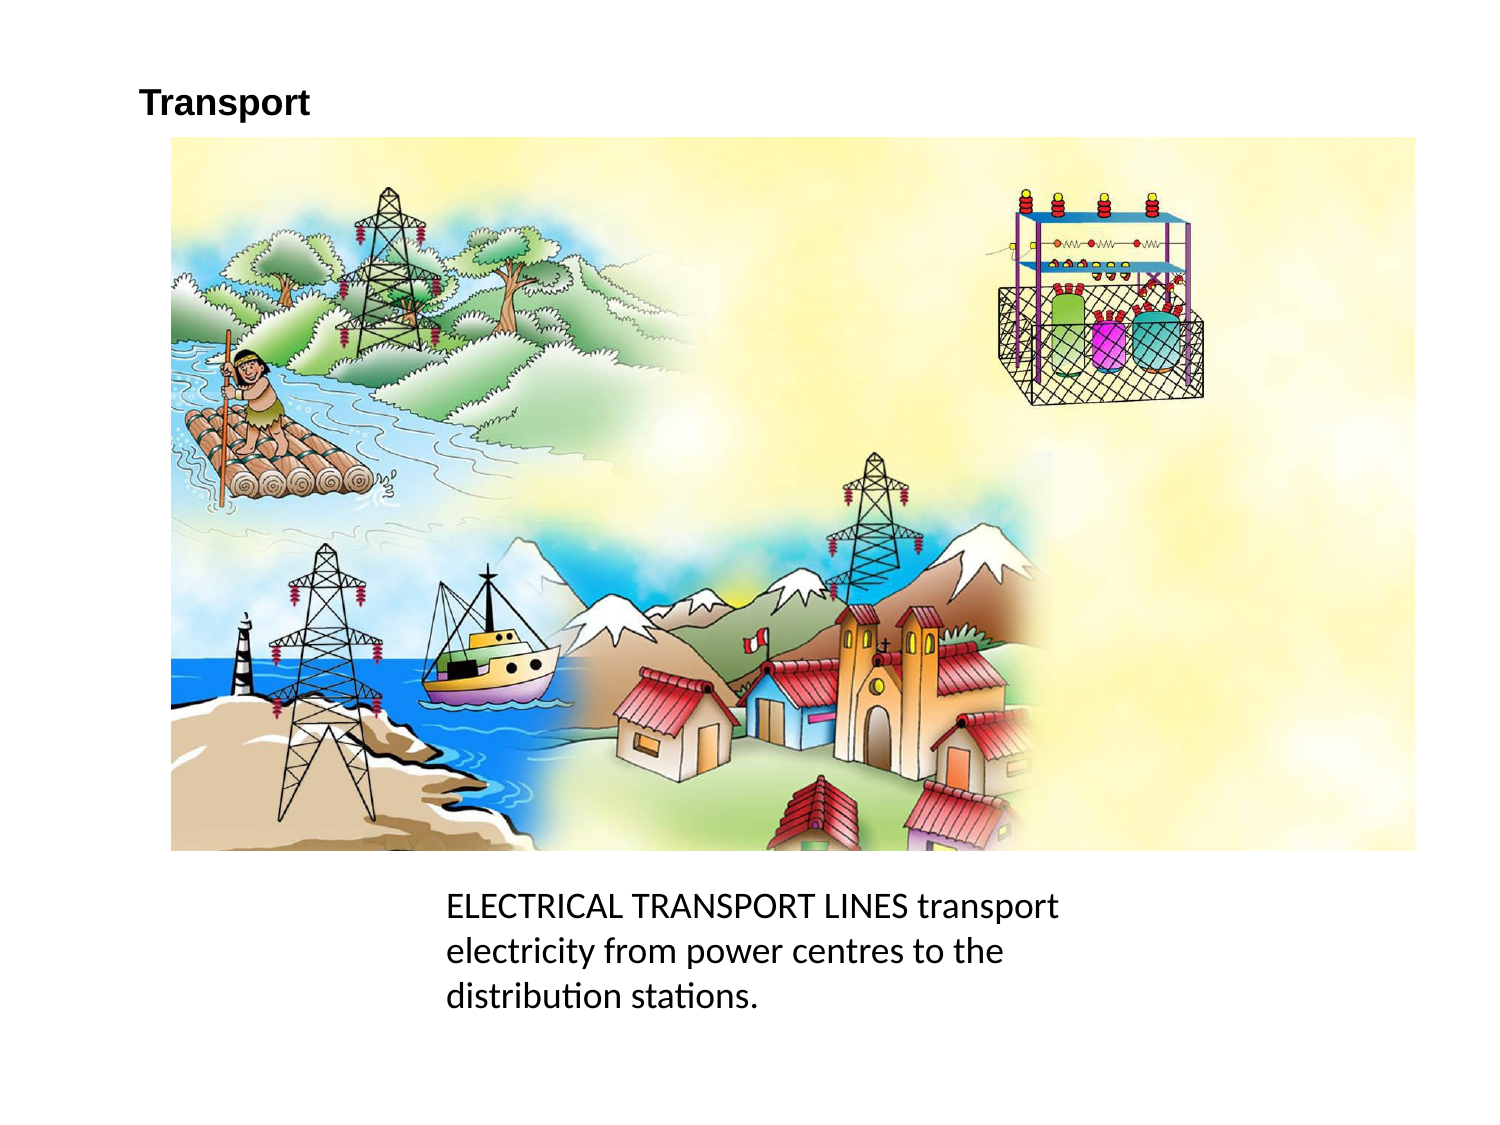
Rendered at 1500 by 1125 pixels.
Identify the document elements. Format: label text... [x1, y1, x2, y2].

text_box ELECTRICAL TRANSPORT LINES transport electricity from power centres to the distribution stations. [444, 881, 1190, 1017]
text_box [171, 137, 1416, 851]
text_box Transport [136, 77, 450, 123]
